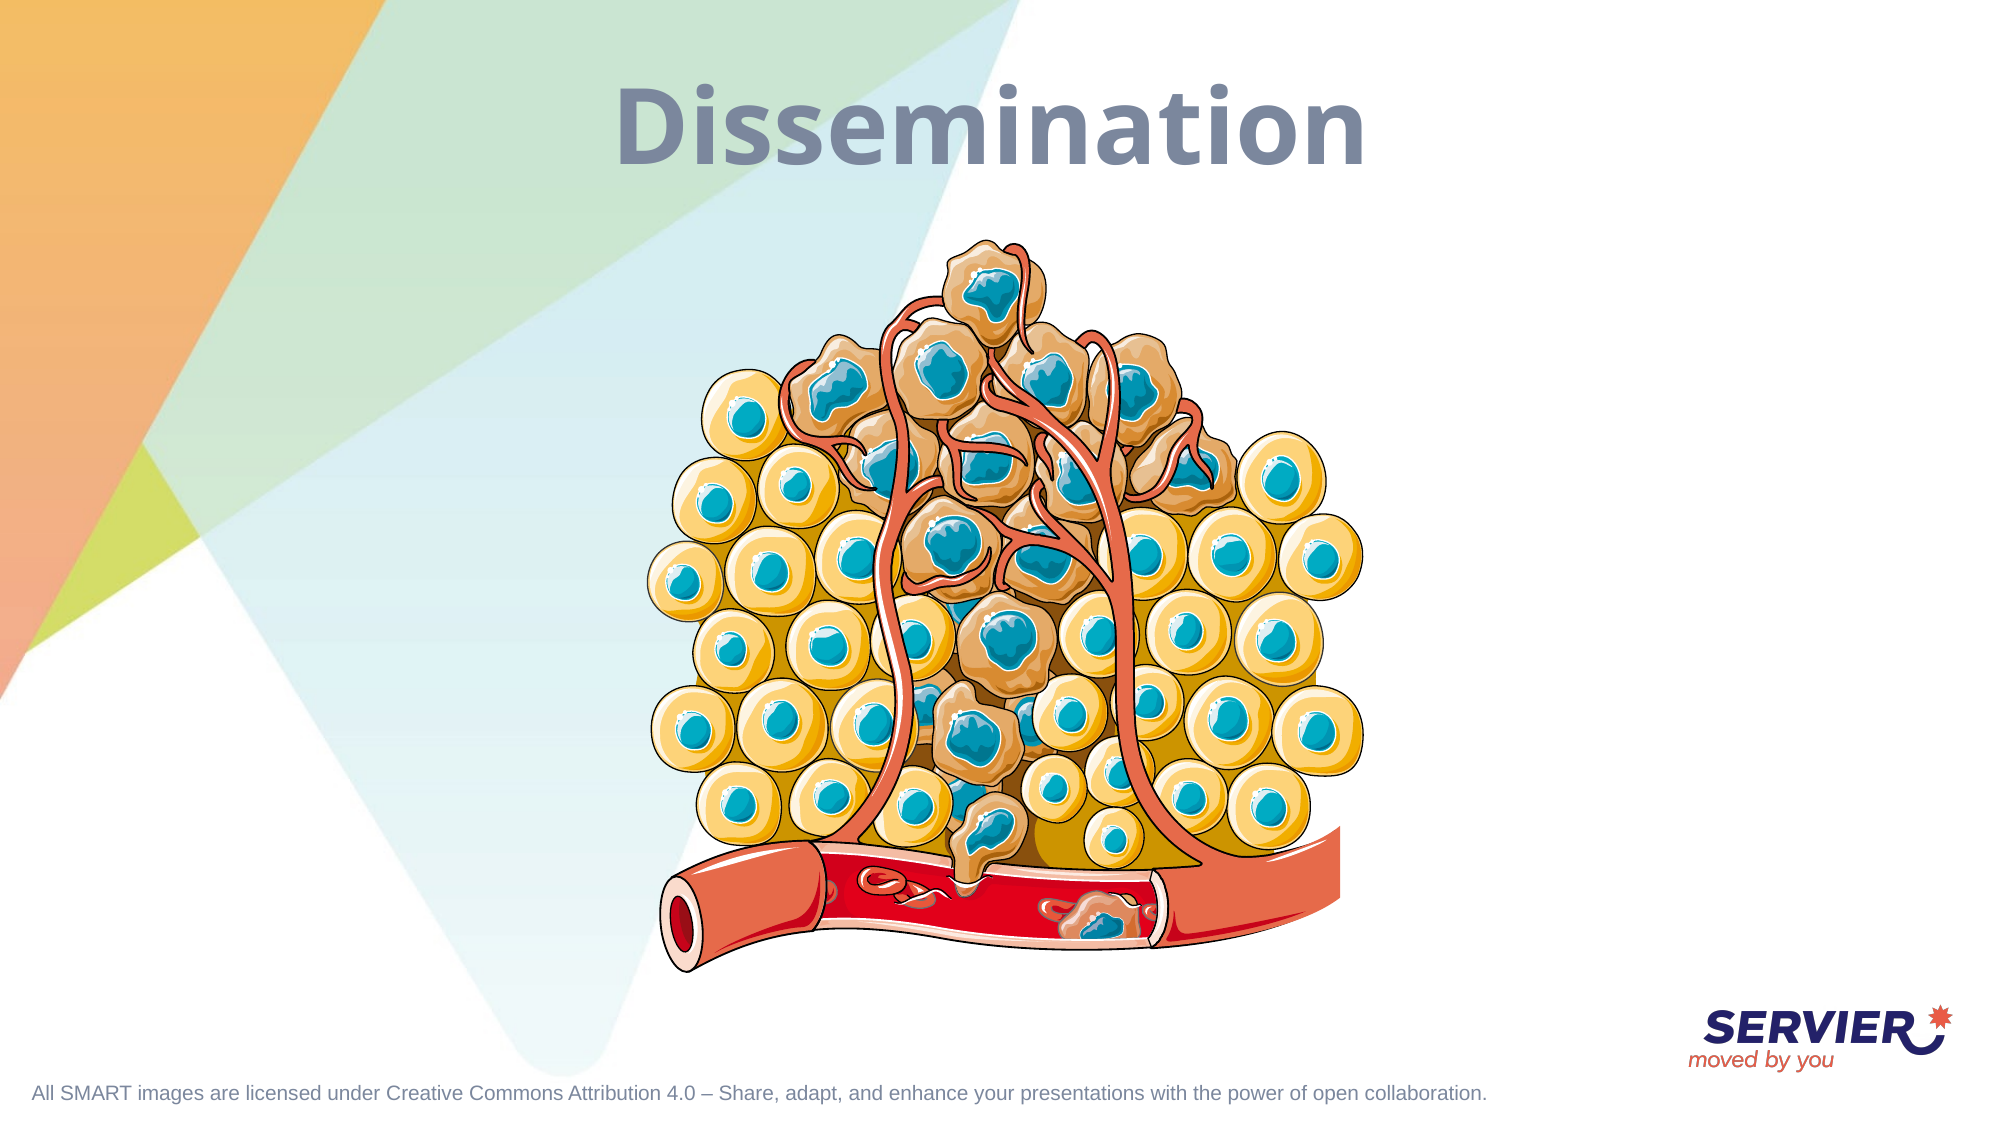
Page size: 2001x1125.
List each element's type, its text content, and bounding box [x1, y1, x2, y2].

title Dissemination [55, 12, 1927, 232]
picture [0, 0, 2001, 1125]
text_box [643, 237, 1366, 977]
